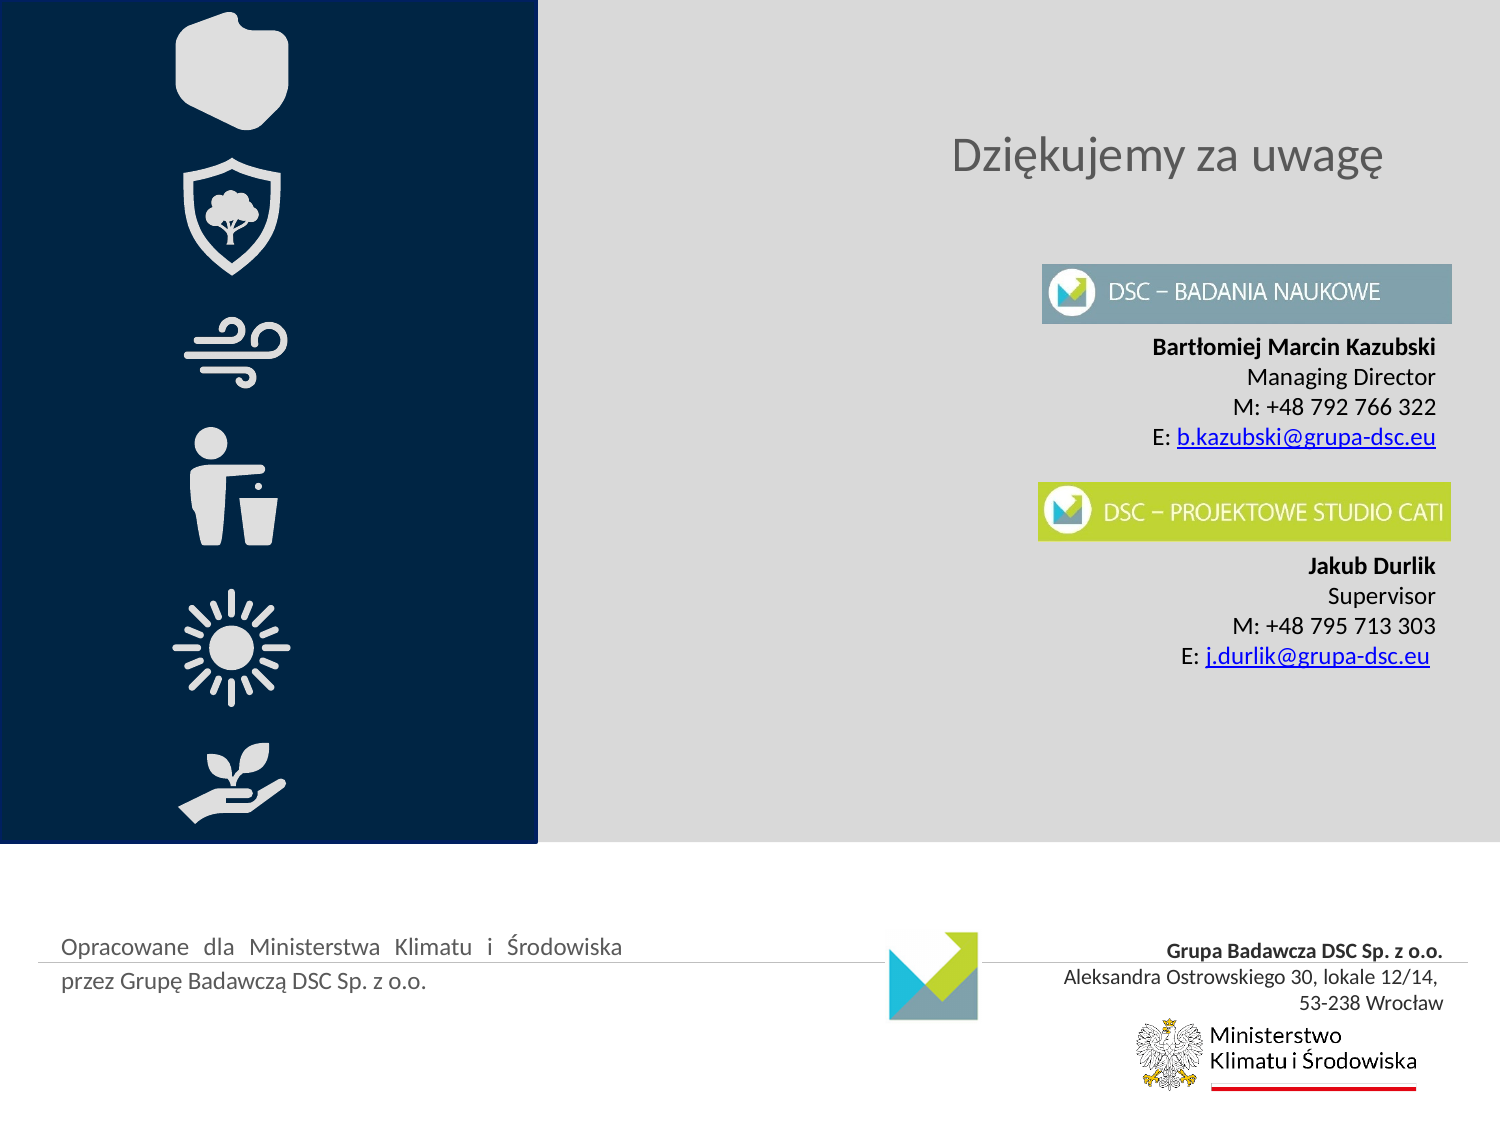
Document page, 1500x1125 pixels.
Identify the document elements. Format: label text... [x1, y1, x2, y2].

picture [175, 293, 295, 413]
picture [1119, 1001, 1434, 1108]
picture [885, 929, 982, 1024]
text_box Opracowane dla Ministerstwa Klimatu i Środowiska przez Grupę Badawczą DSC Sp. z o.o. [46, 918, 639, 1002]
picture [1038, 482, 1452, 543]
text_box Jakub Durlik Supervisor M: +48 795 713 303 E: j.durlik@grupa-dsc.eu [1038, 549, 1451, 677]
text_box Bartłomiej Marcin Kazubski Managing Director M: +48 792 766 322 E: b.kazubski@grupa-dsc.eu [1042, 330, 1452, 458]
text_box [172, 588, 291, 708]
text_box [183, 157, 281, 276]
text_box [175, 12, 289, 131]
picture [1042, 264, 1452, 324]
picture [1394, 1001, 1400, 1009]
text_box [189, 426, 279, 546]
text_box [177, 742, 287, 825]
